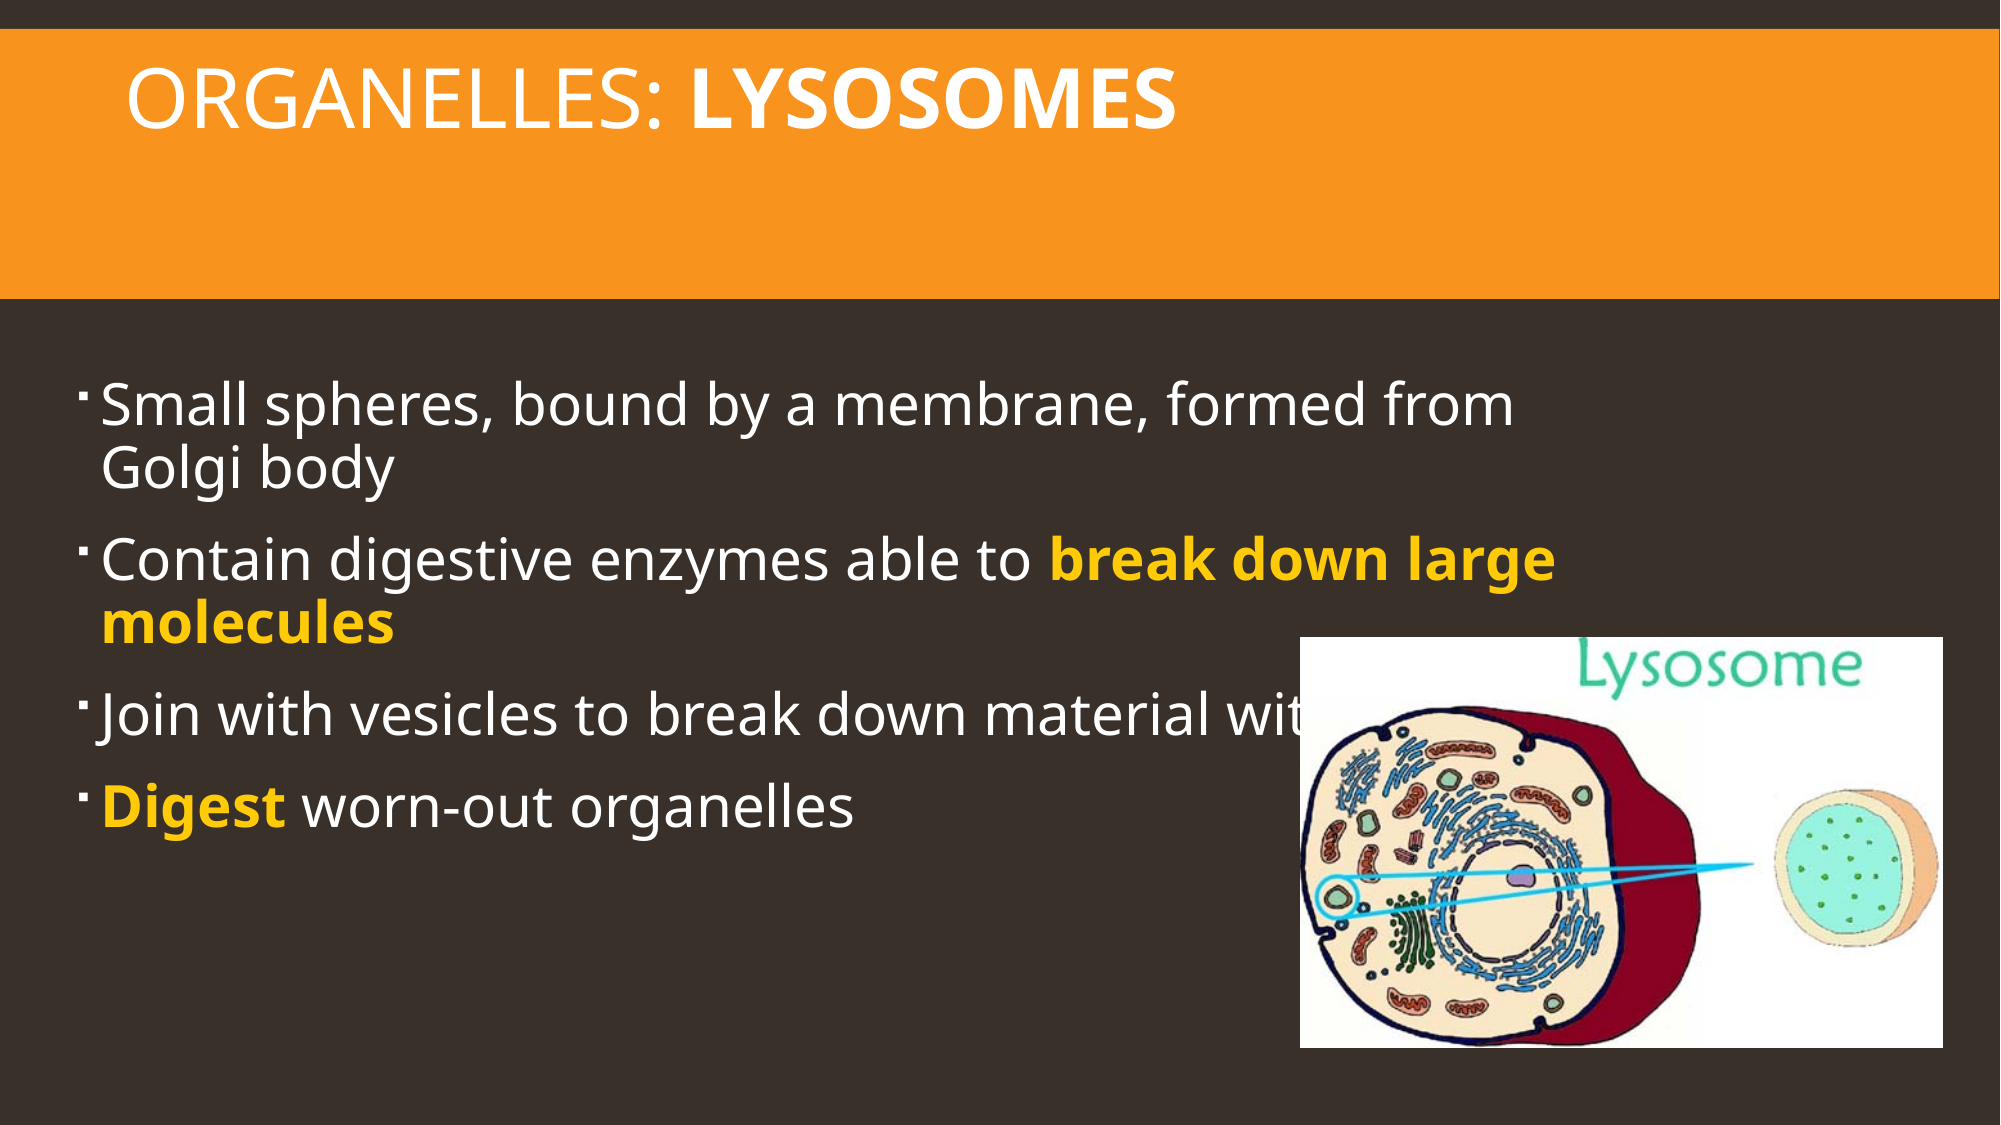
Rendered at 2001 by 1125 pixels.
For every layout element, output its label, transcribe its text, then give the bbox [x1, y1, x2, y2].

picture [1300, 637, 1943, 1048]
list Small spheres, bound by a membrane, formed from Golgi body Contain digestive enzymes able to break down large molecules Join with vesicles to break down material within Digest worn-out organelles [55, 367, 1602, 1125]
title Organelles: Lysosomes [109, 39, 1622, 166]
